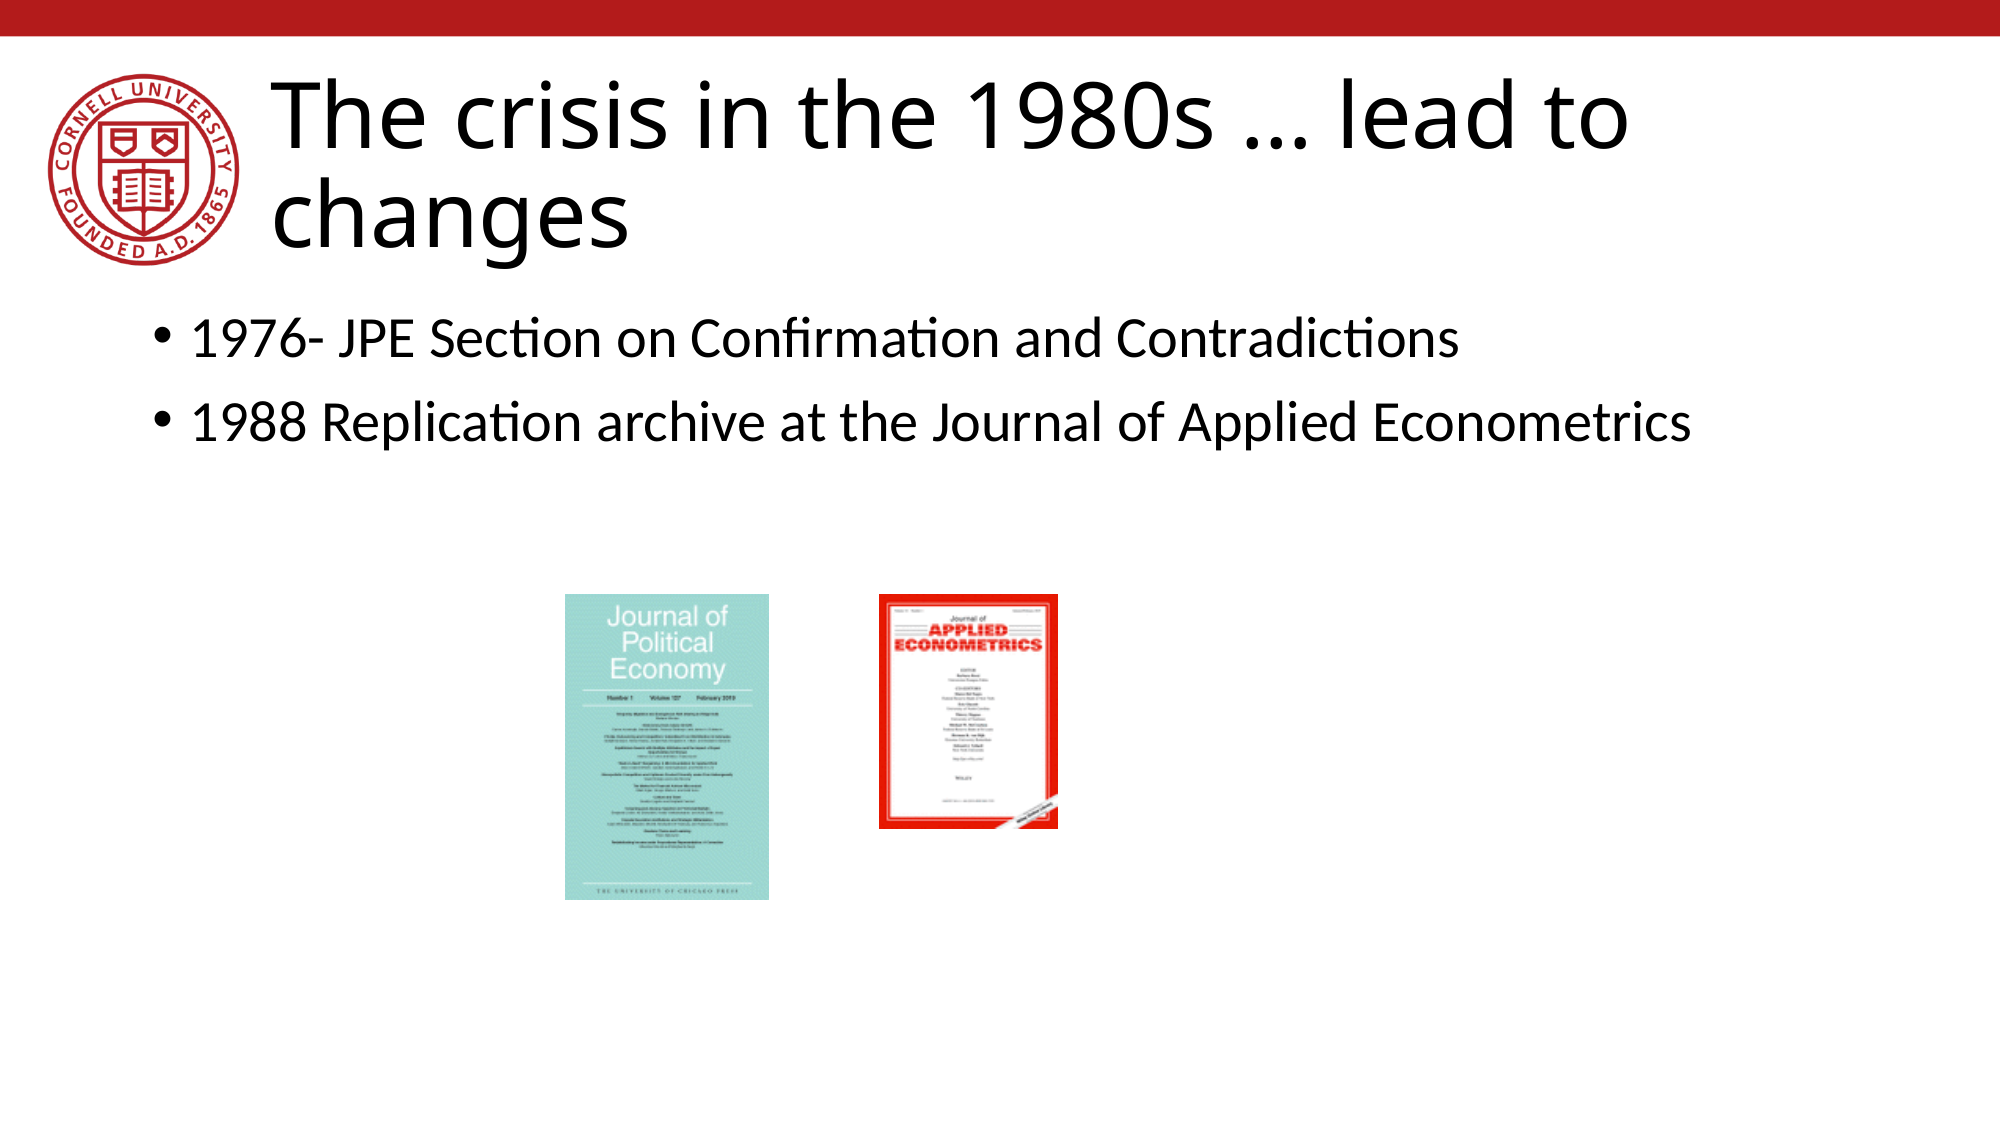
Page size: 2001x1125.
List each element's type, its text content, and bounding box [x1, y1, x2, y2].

title The crisis in the 1980s … lead to changes [255, 59, 1860, 278]
picture [879, 594, 1058, 830]
picture [39, 65, 255, 274]
picture [565, 594, 769, 900]
list 1976- JPE Section on Confirmation and Contradictions 1988 Replication archive at the Journal of Applied Econometrics [137, 299, 1863, 1014]
